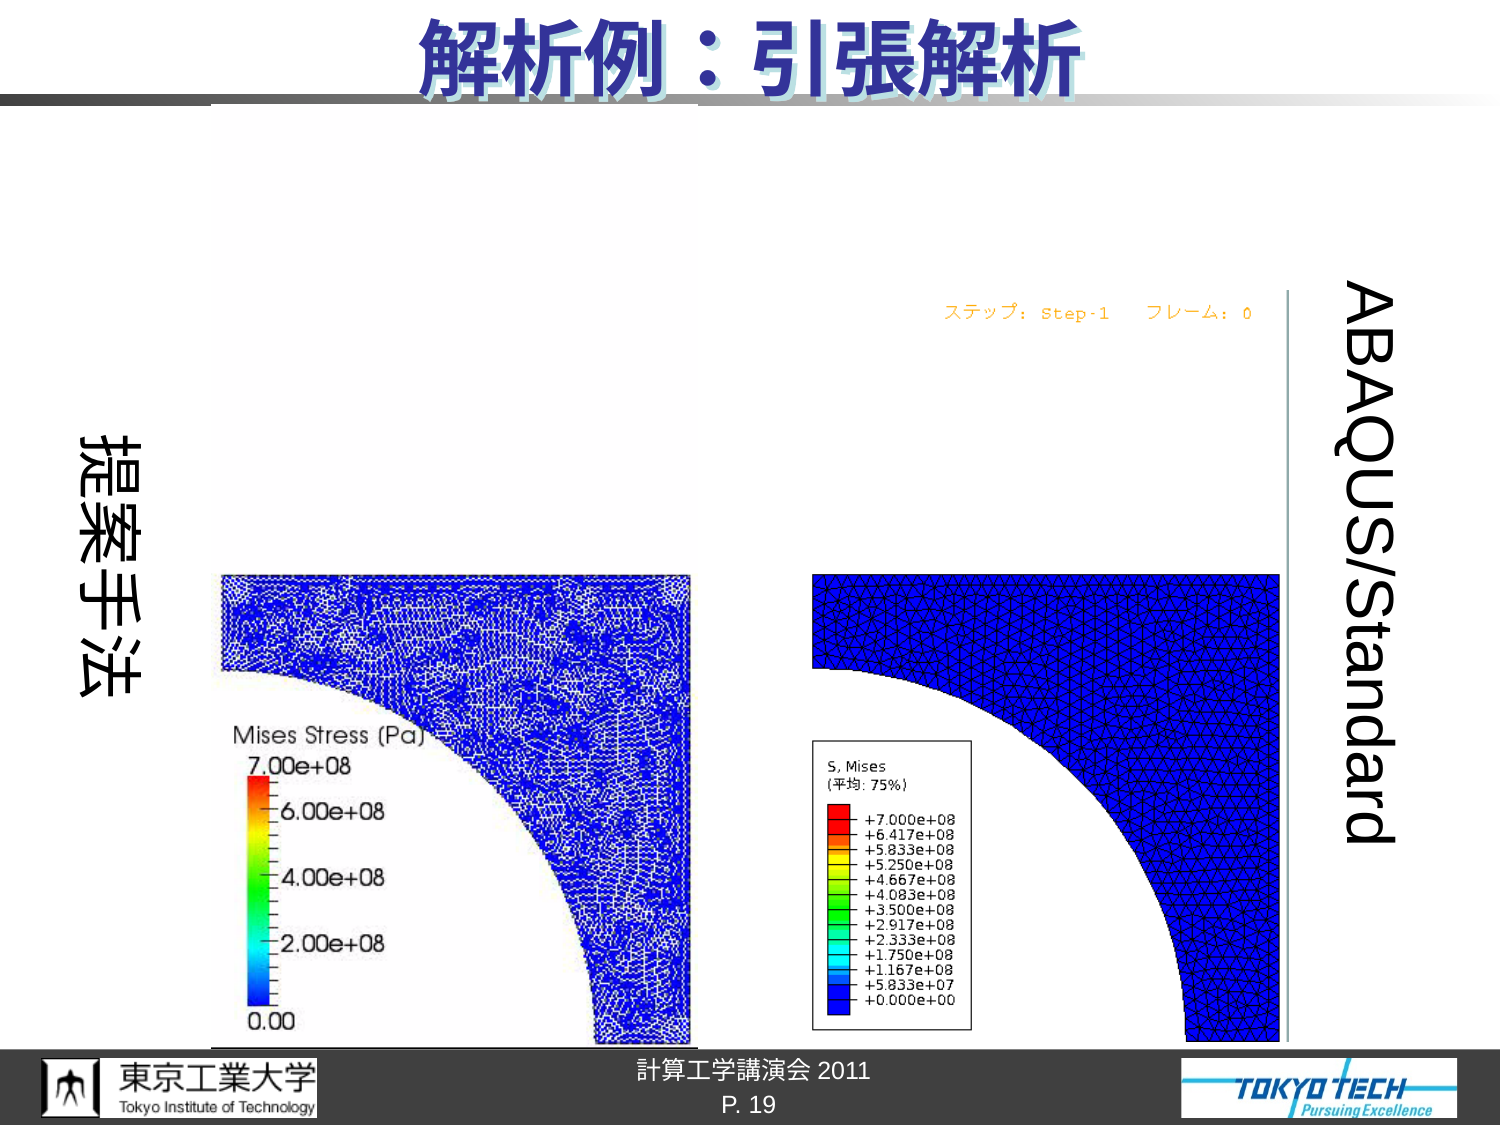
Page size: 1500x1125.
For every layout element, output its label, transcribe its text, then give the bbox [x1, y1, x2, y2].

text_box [802, 289, 1290, 1043]
picture [41, 1058, 317, 1118]
picture [1181, 1058, 1458, 1118]
slide_number P. 19 [662, 1087, 836, 1120]
text_box 提案手法 [48, 418, 160, 703]
text_box ABAQUS/Standard [1327, 265, 1422, 863]
title 解析例：引張解析 [0, 5, 1500, 108]
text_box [210, 103, 700, 1050]
